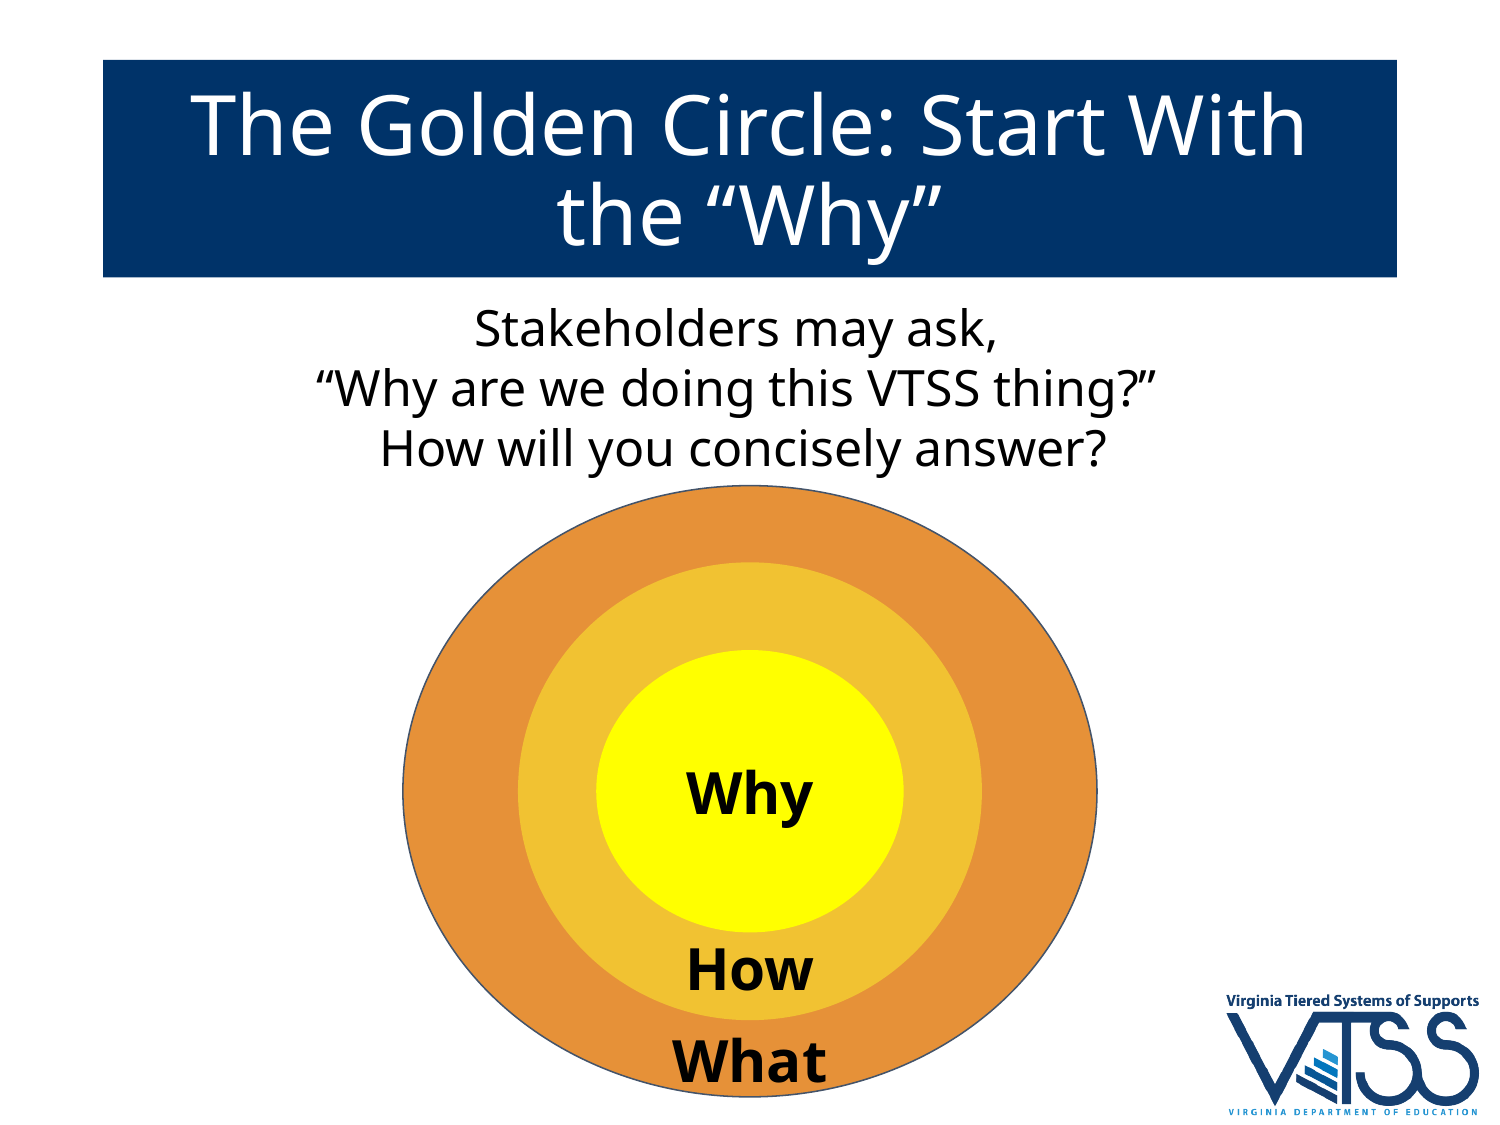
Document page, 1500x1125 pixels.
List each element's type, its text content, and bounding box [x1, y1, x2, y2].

picture [1224, 975, 1481, 1125]
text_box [402, 485, 1098, 1113]
text_box Stakeholders may ask, “Why are we doing this VTSS thing?” How will you concisely answer? [91, 281, 1396, 469]
title The Golden Circle: Start With the “Why” [103, 59, 1397, 278]
